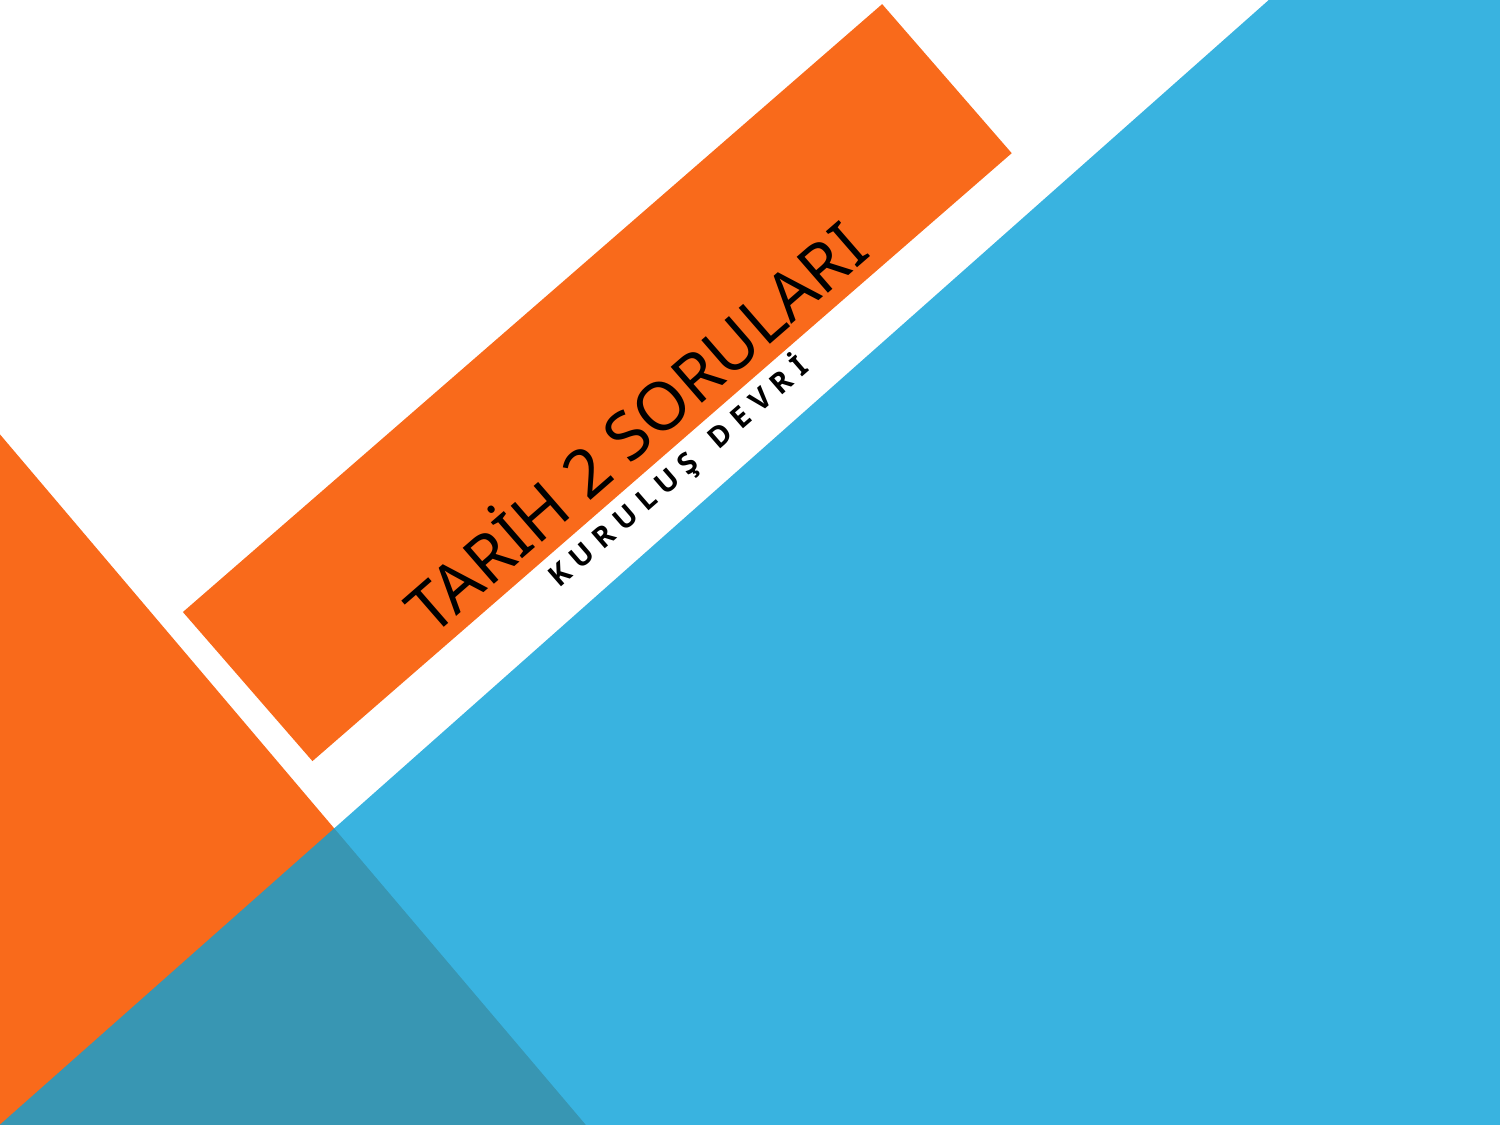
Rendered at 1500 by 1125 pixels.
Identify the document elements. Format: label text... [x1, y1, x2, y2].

title Tarih 2 sorularI [182, 4, 1012, 761]
subtitle KURULUŞ DEVRİ [312, 149, 1058, 809]
